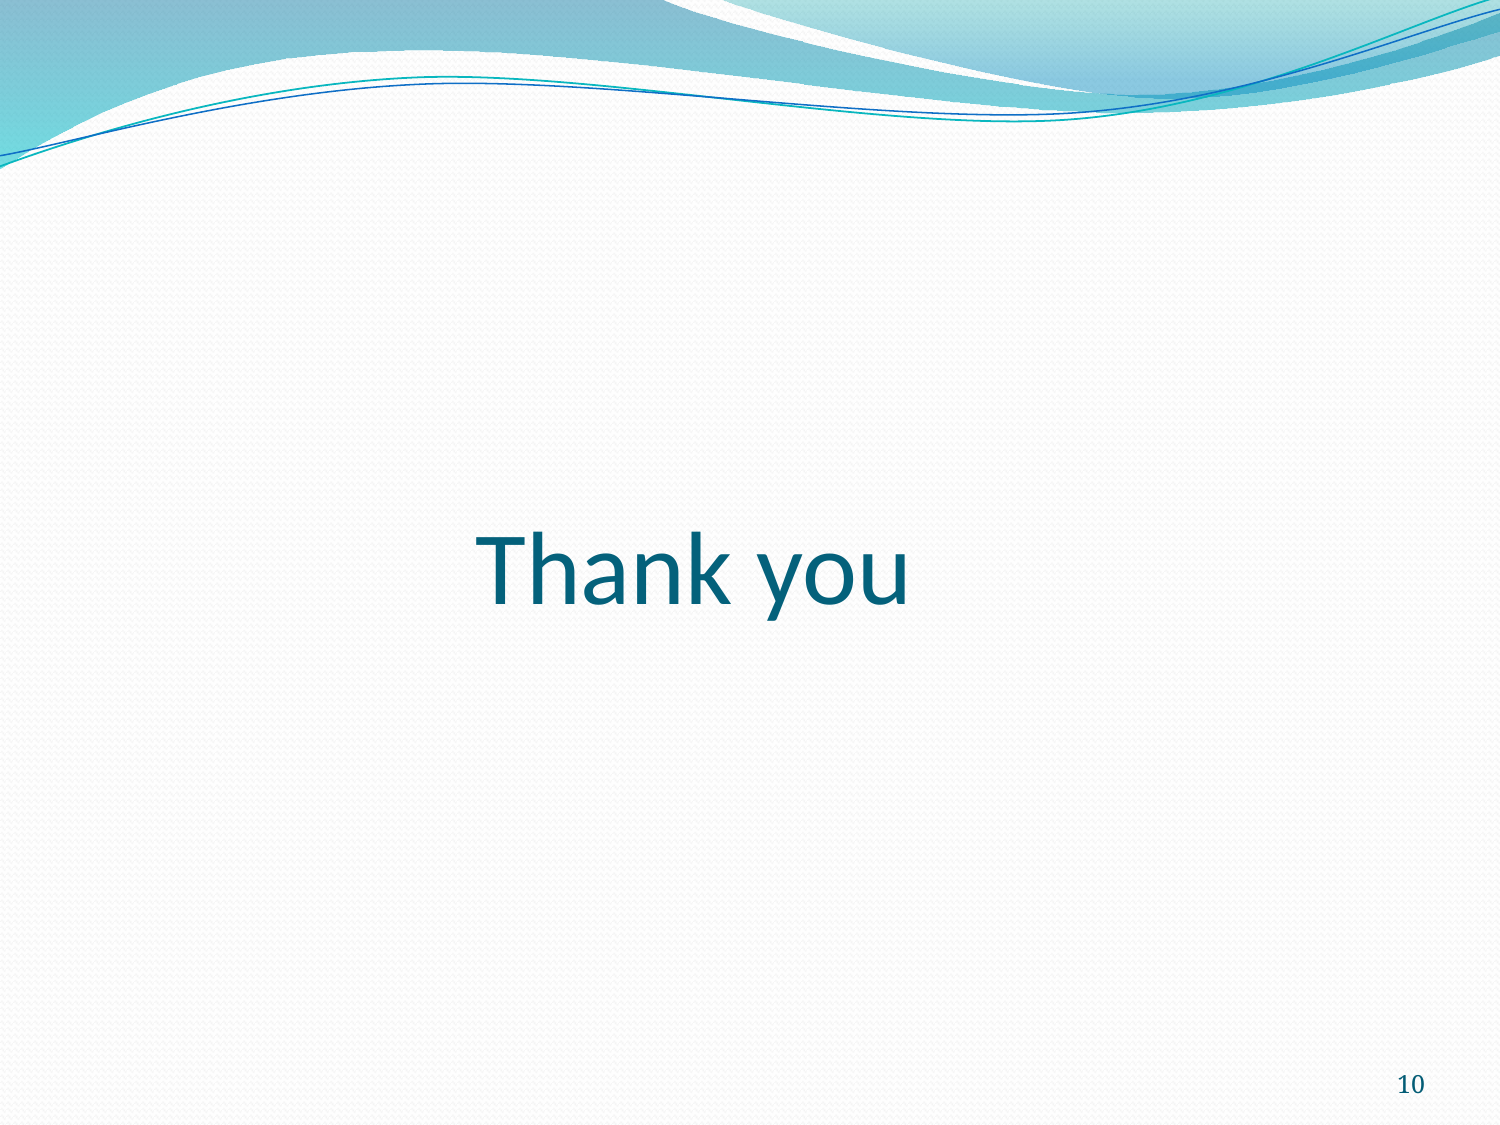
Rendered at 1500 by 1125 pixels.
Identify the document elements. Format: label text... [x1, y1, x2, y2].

slide_number 10 [1299, 1042, 1425, 1103]
title Thank you [287, 437, 1500, 625]
